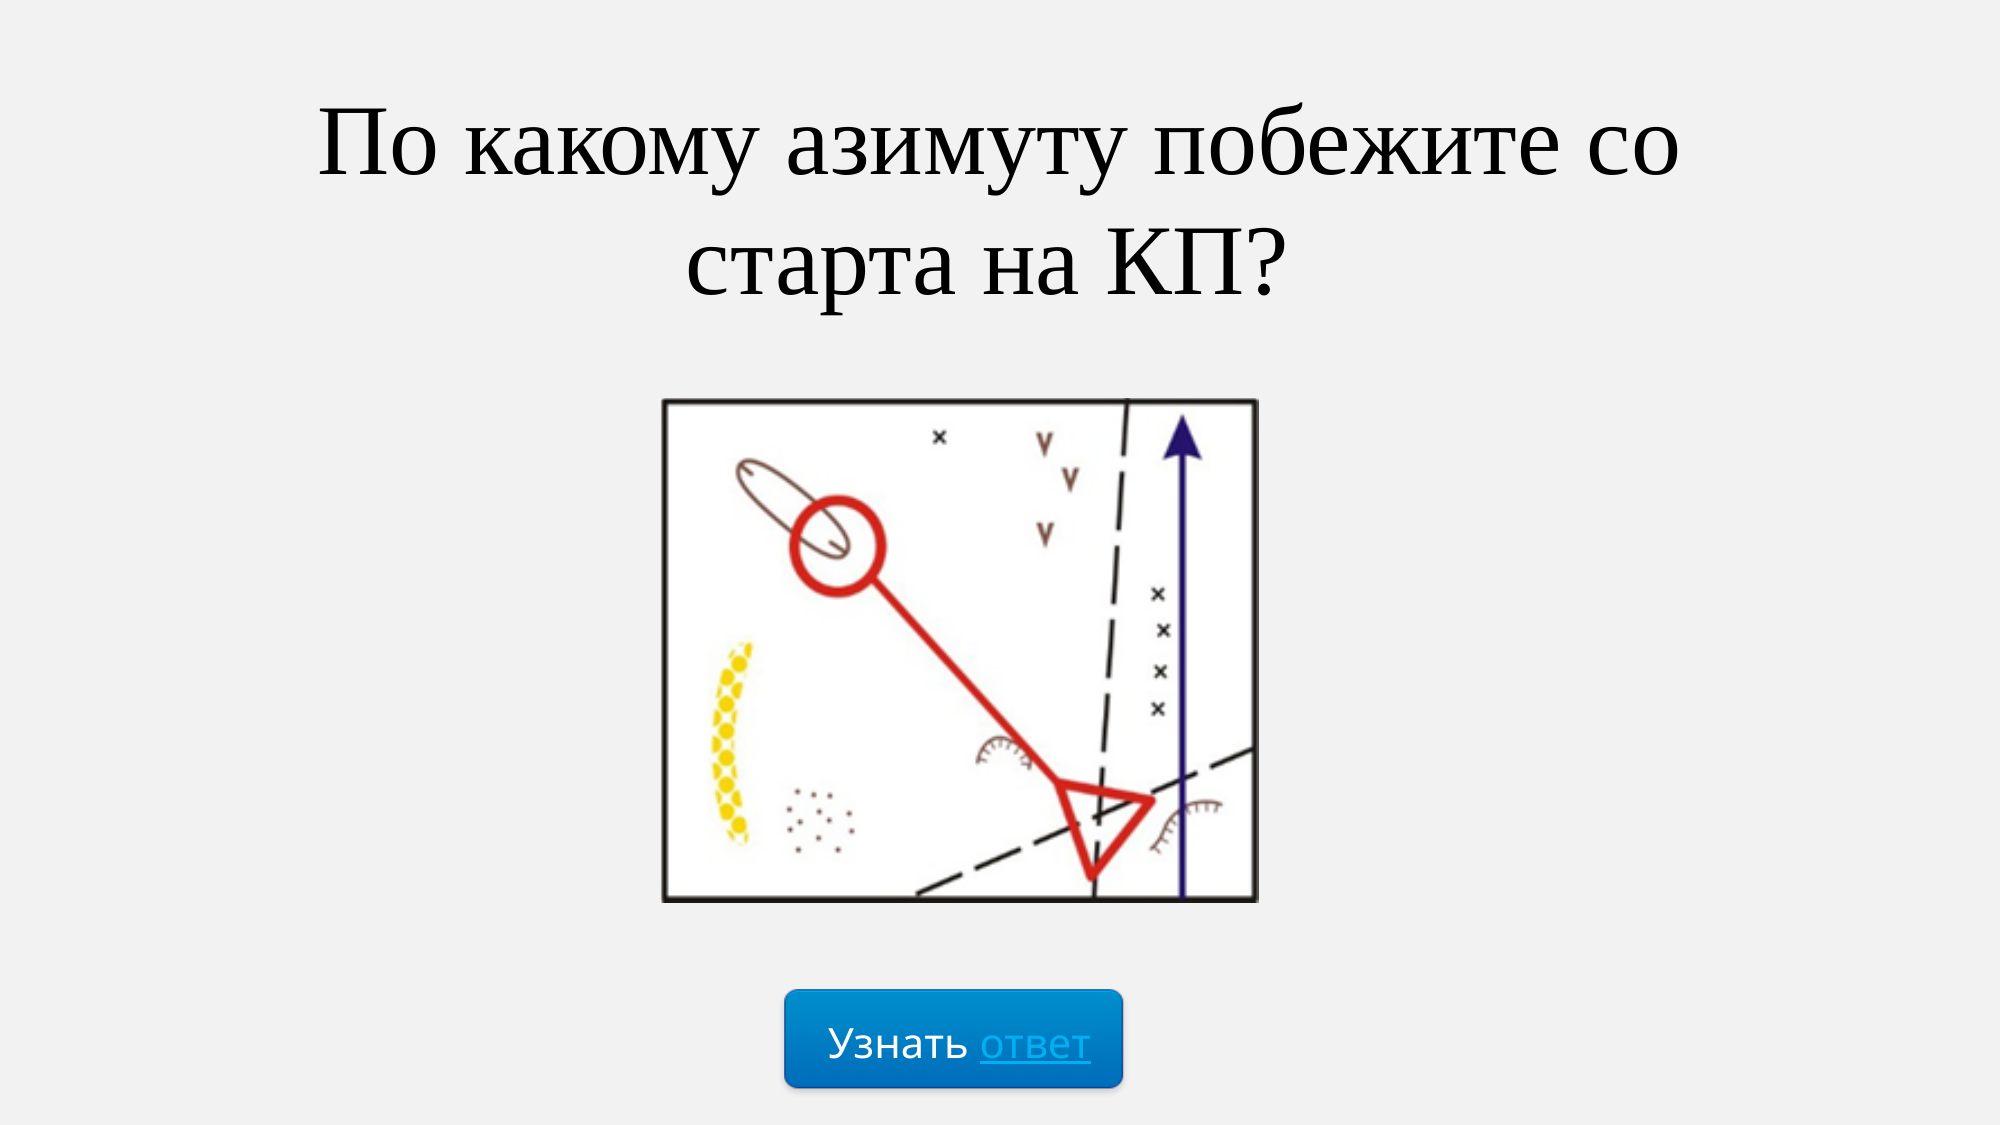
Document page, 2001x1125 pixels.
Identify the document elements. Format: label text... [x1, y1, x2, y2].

text_box По какому азимуту побежите со старта на КП? [217, 67, 1783, 323]
picture [660, 398, 1259, 903]
picture [749, 975, 1136, 1108]
